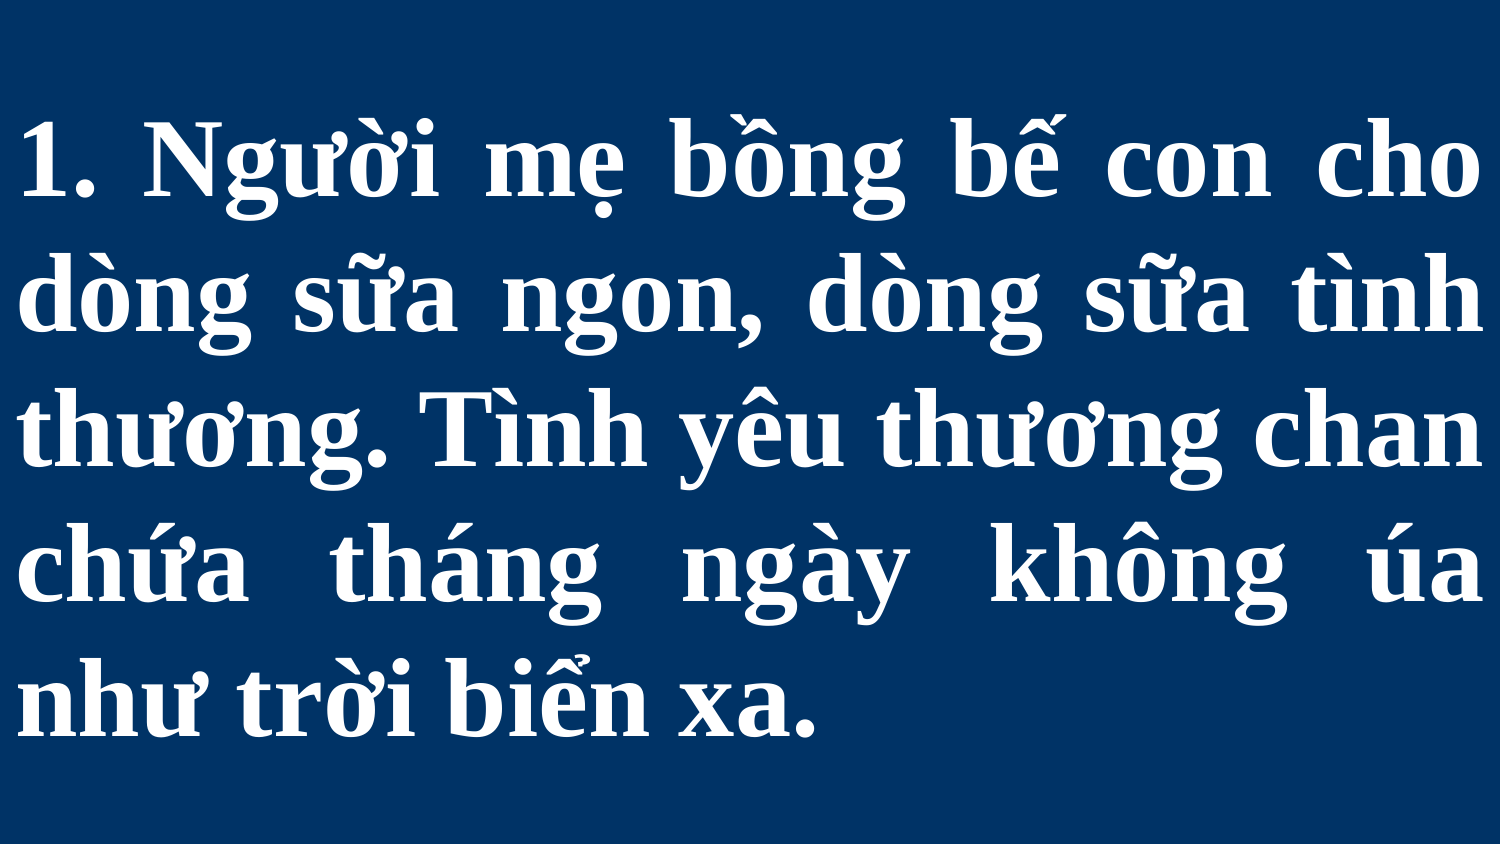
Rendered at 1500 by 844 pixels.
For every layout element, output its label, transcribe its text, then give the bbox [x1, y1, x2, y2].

title 1. Người mẹ bồng bế con cho dòng sữa ngon, dòng sữa tình thương. Tình yêu thương chan chứa tháng ngày không úa như trời biển xa. [0, 0, 1500, 844]
